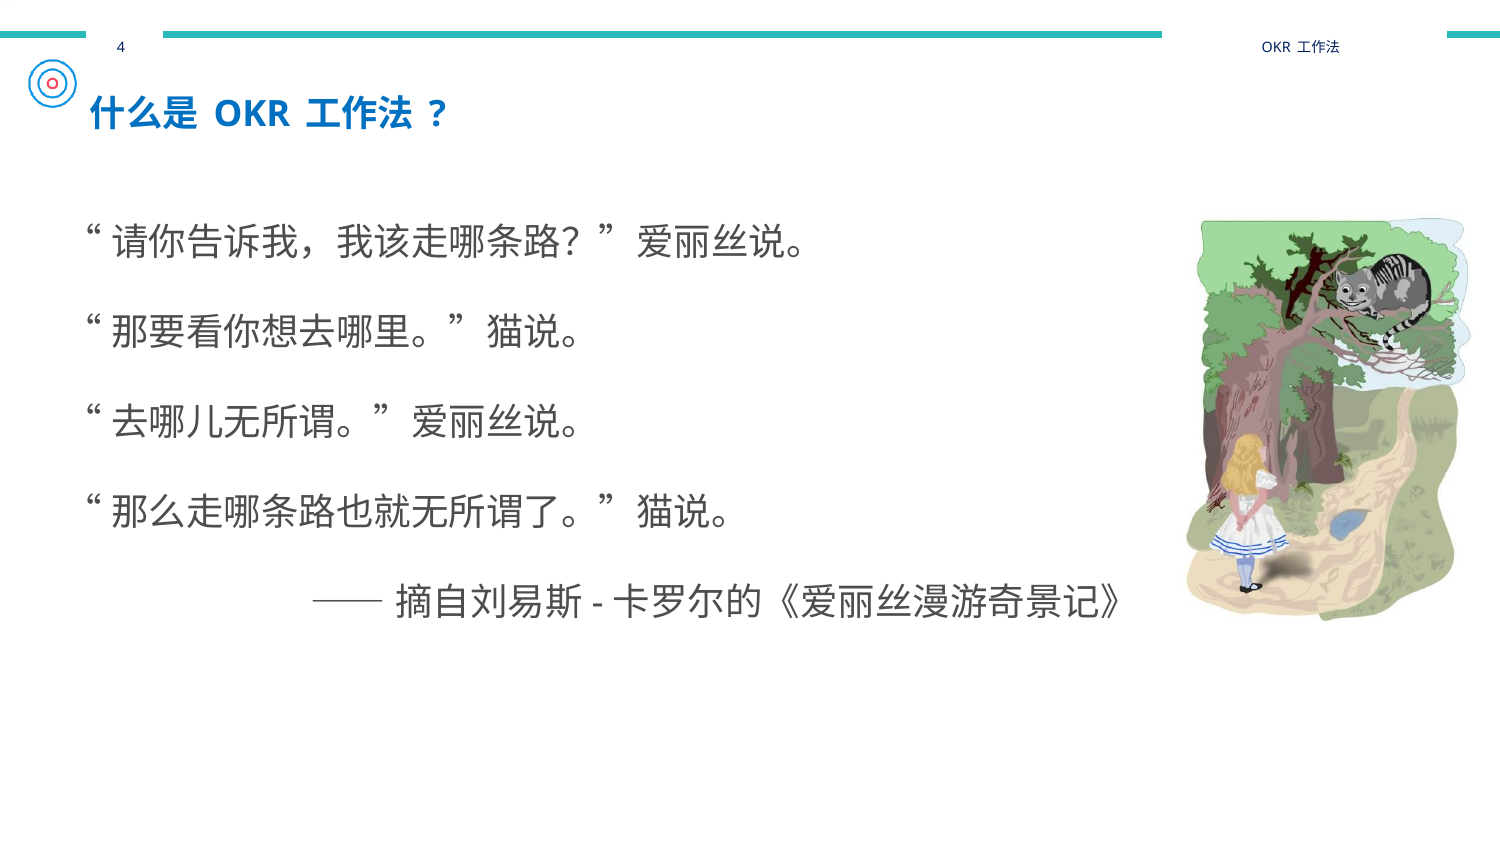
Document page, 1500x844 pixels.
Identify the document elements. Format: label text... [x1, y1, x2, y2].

picture [1179, 204, 1475, 622]
title 什么是OKR工作法? [75, 42, 961, 135]
picture [22, 53, 82, 113]
text_box “请你告诉我，我该走哪条路？”爱丽丝说。 “那要看你想去哪里。”猫说。 “去哪儿无所谓。”爱丽丝说。 “那么走哪条路也就无所谓了。”猫说。 ——摘自刘易斯-卡罗尔的《爱丽丝漫游奇景记》 [49, 166, 1388, 631]
